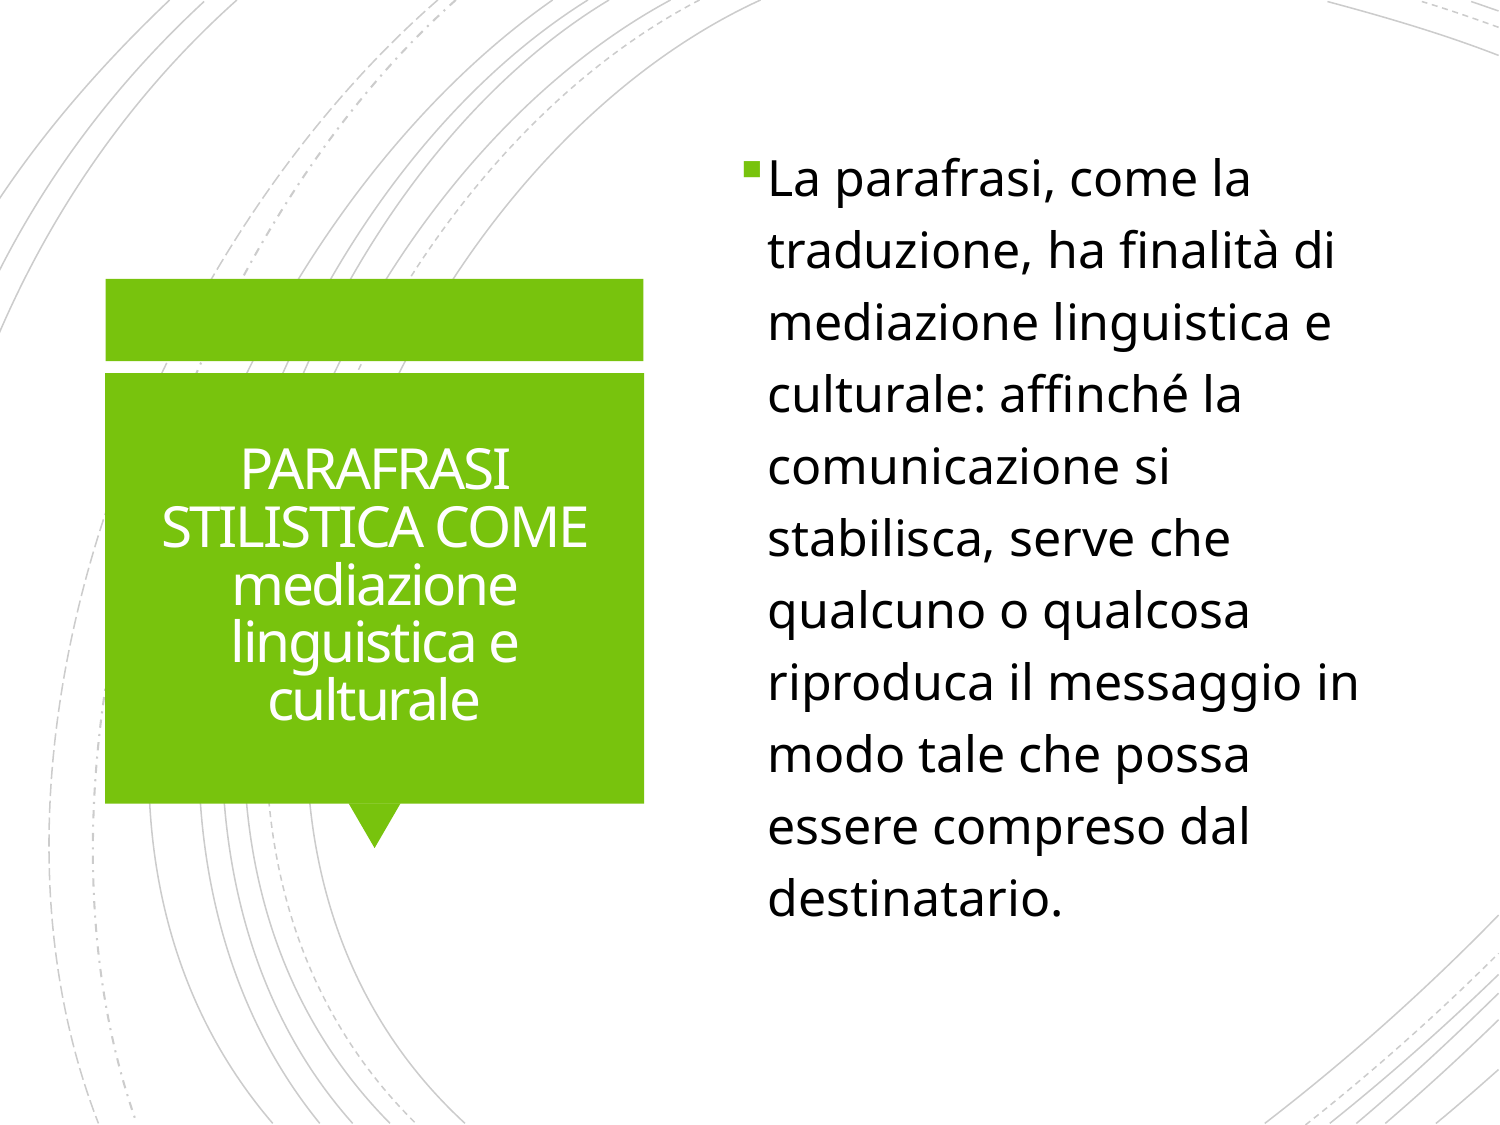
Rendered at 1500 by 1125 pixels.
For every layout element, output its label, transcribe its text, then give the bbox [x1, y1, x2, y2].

title PARAFRASI STILISTICA COME mediazione linguistica e culturale [118, 385, 630, 790]
list La parafrasi, come la traduzione, ha finalità di mediazione linguistica e culturale: affinché la comunicazione si stabilisca, serve che qualcuno o qualcosa riproduca il messaggio in modo tale che possa essere compreso dal destinatario. [724, 131, 1396, 993]
